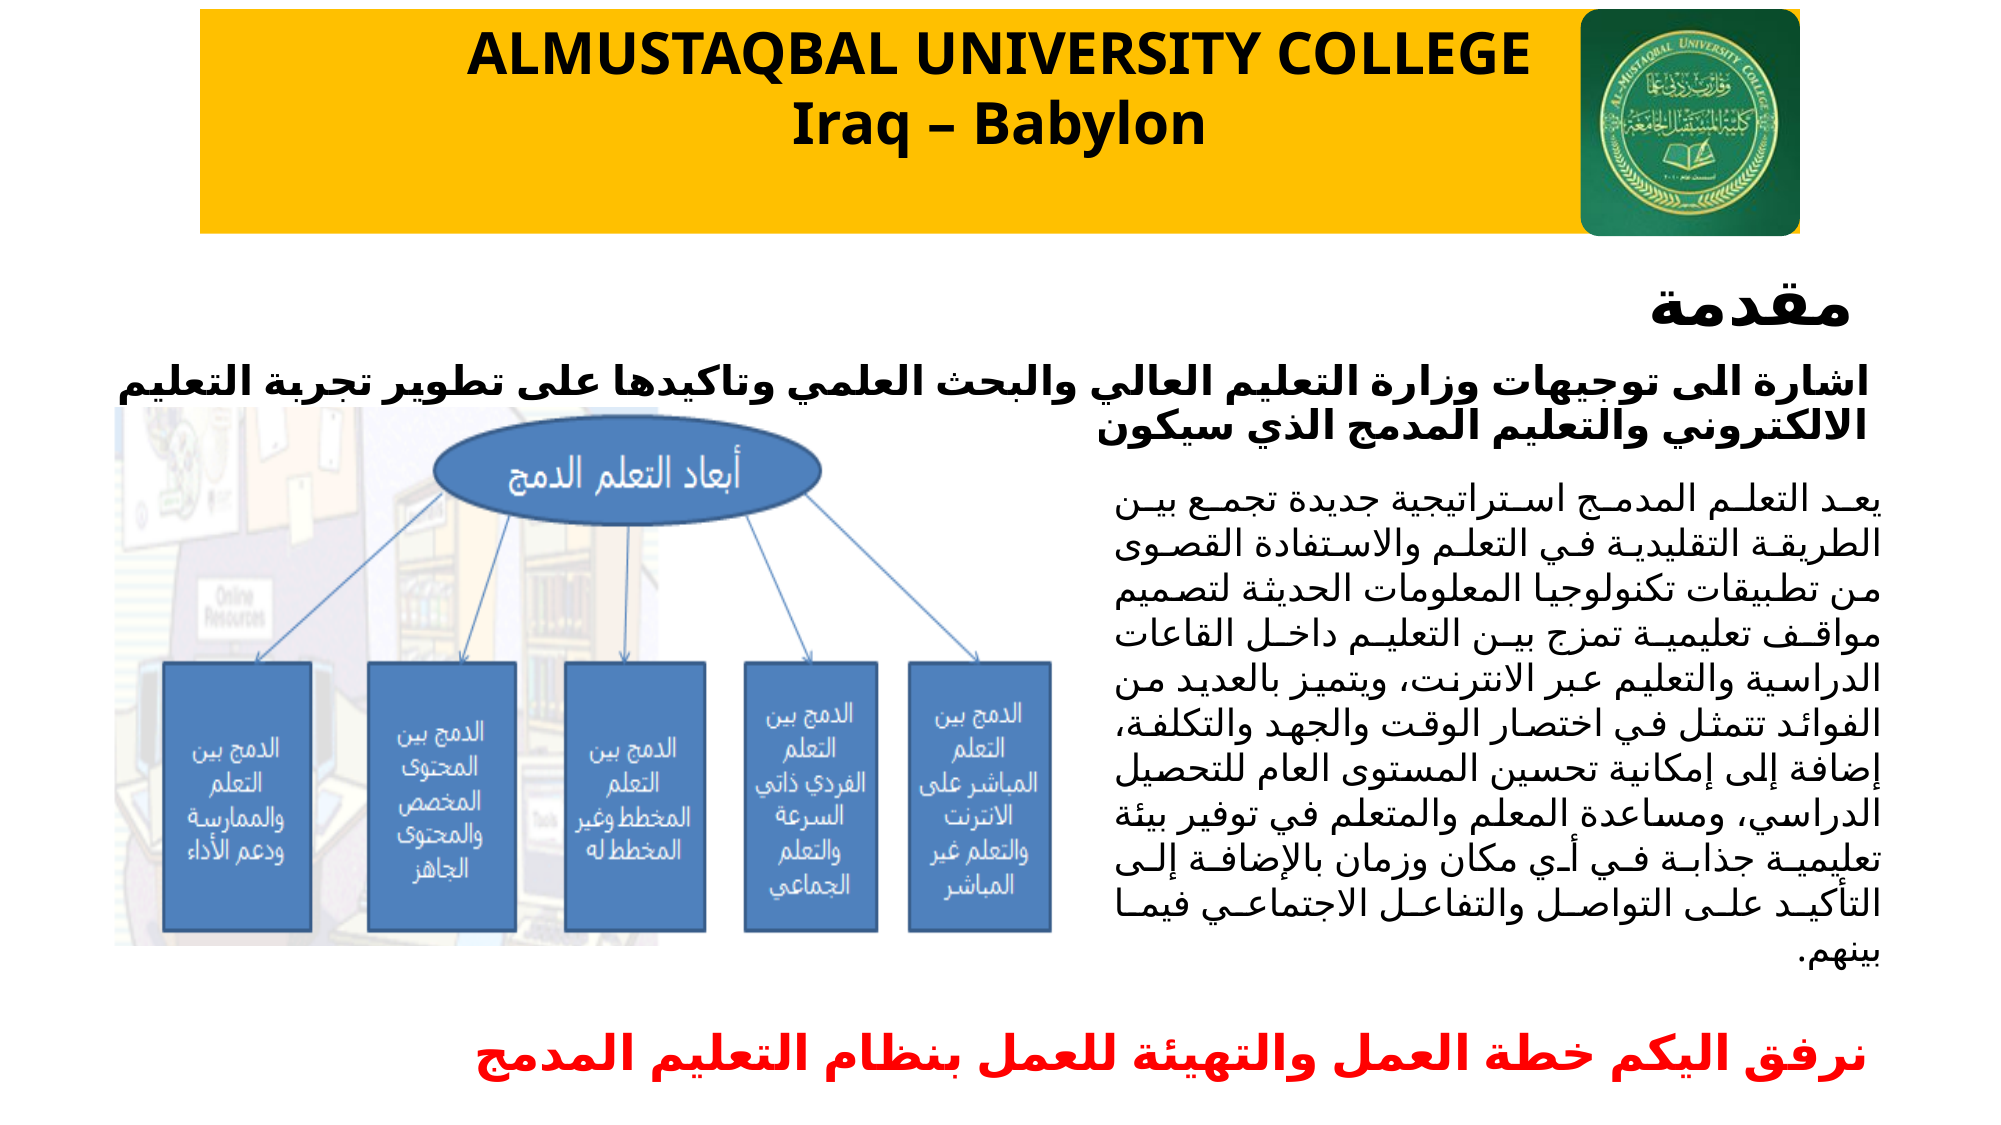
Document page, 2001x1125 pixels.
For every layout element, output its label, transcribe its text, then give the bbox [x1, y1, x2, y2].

text_box ALMUSTAQBAL UNIVERSITY COLLEGE Iraq – Babylon [200, 9, 1580, 234]
subtitle مقدمة اشارة الى توجيهات وزارة التعليم العالي والبحث العلمي وتاكيدها على تطوير تجربة التعليم الالكتروني والتعليم المدمج الذي سيكون حجر الزاوية التي تعتمدها المؤسسات التعليمية . نرفق اليكم خطة العمل والتهيئة للعمل بنظام التعليم المدمج [103, 261, 1886, 1099]
text_box يعد التعلم المدمج استراتيجية جديدة تجمع بين الطريقة التقليدية في التعلم والاستفادة القصوى من تطبيقات تكنولوجيا المعلومات الحديثة لتصميم مواقف تعليمية تمزج بين التعليم داخل القاعات الدراسية والتعليم عبر الانترنت، ويتميز بالعديد من الفوائد تتمثل في اختصار الوقت والجهد والتكلفة، إضافة إلى إمكانية تحسين المستوى العام للتحصيل الدراسي، ومساعدة المعلم والمتعلم في توفير بيئة تعليمية جذابة في أي مكان وزمان بالإضافة إلى التأكيد على التواصل والتفاعل الاجتماعي فيما بينهم. [1098, 467, 1897, 977]
picture [1580, 9, 1800, 237]
picture [114, 407, 1099, 946]
